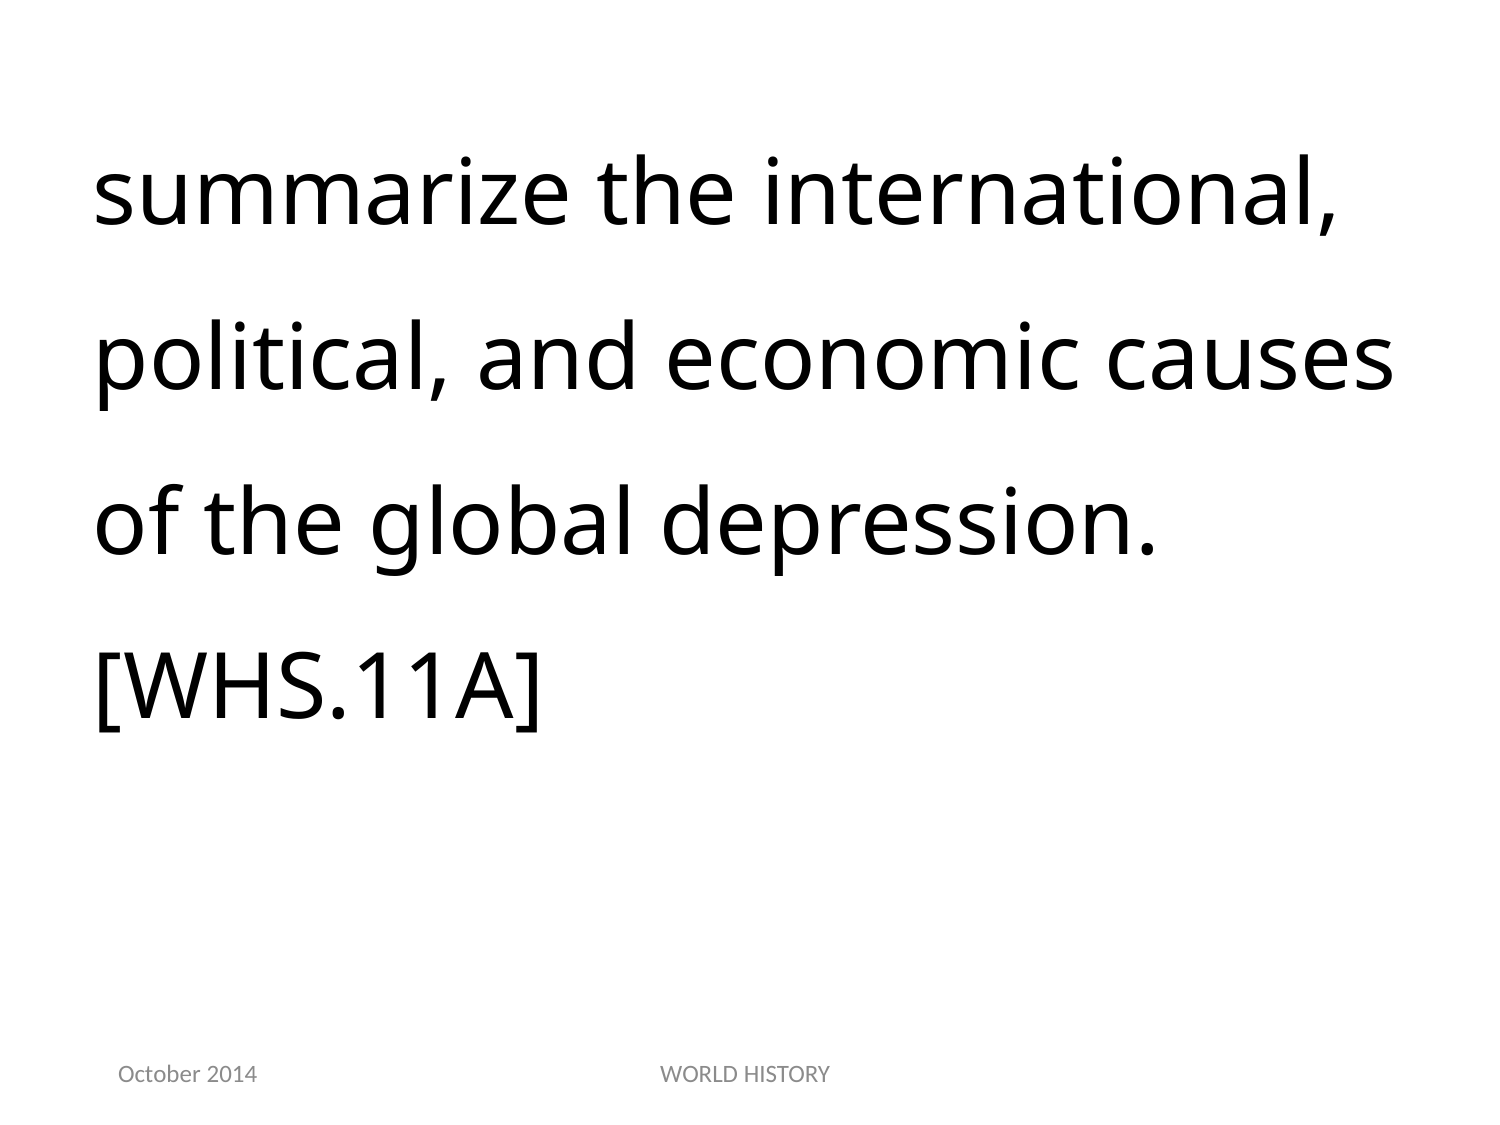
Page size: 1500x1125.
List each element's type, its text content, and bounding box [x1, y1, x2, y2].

subtitle summarize the international, political, and economic causes of the global depression.[WHS.11A] [78, 70, 1429, 1014]
footer WORLD HISTORY [492, 1042, 999, 1103]
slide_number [103, 1042, 441, 1103]
